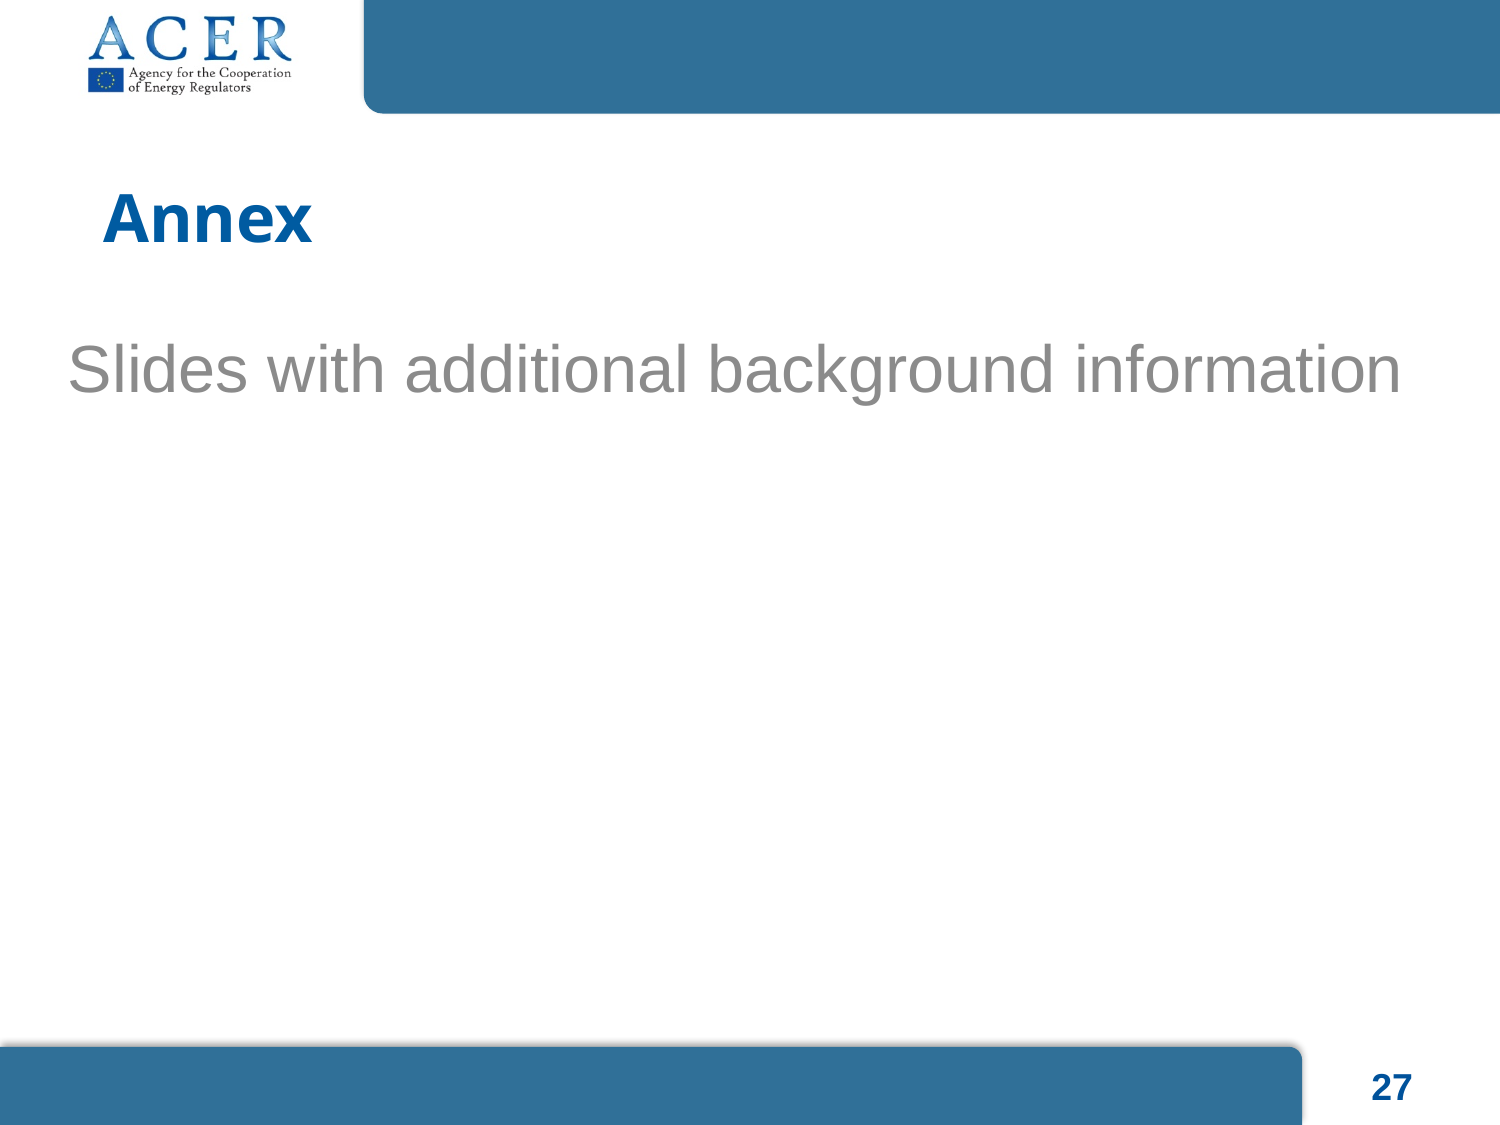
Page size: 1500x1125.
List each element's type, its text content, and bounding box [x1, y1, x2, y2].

subtitle Slides with additional background information [53, 318, 1471, 606]
title Annex [88, 177, 1364, 304]
picture [67, 0, 309, 110]
